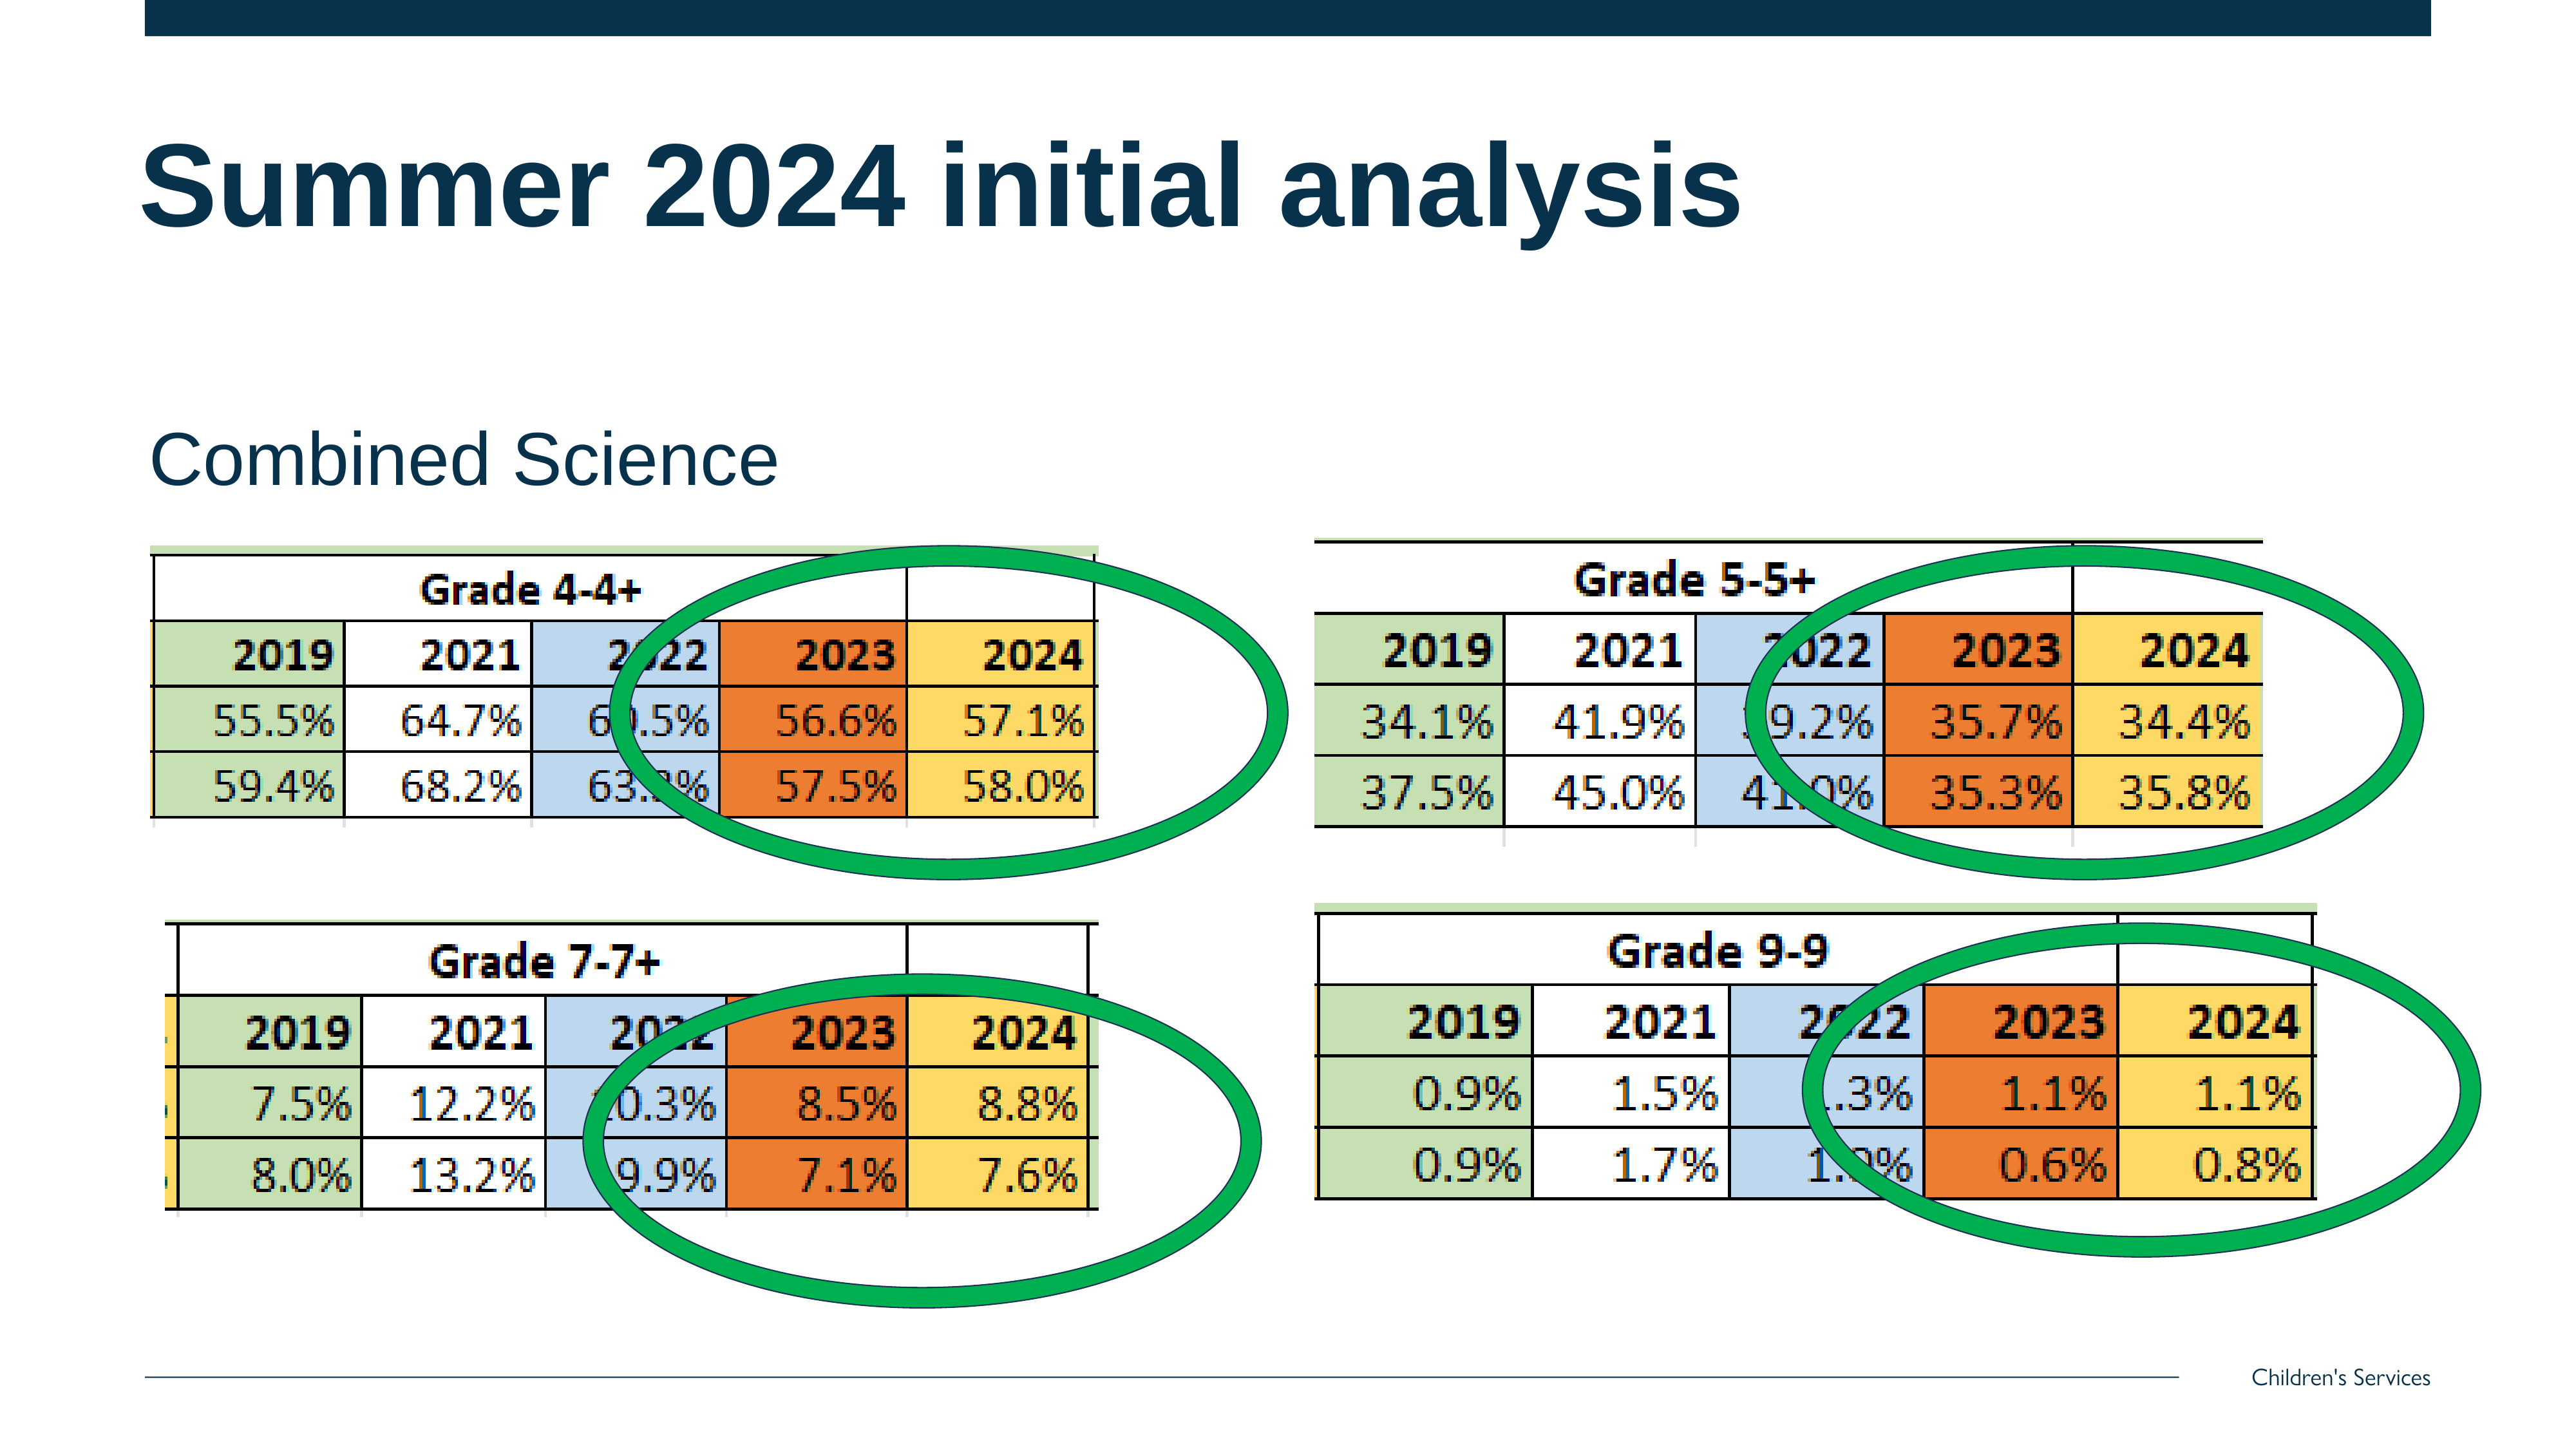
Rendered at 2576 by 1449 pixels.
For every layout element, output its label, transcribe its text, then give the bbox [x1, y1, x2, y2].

list Combined Science [128, 404, 2447, 1257]
text_box [619, 998, 1262, 1309]
text_box [1880, 570, 2425, 880]
text_box [701, 562, 1289, 880]
text_box [1886, 946, 2482, 1258]
title Summer 2024 initial analysis [128, 58, 1856, 300]
picture [0, 0, 2576, 1449]
